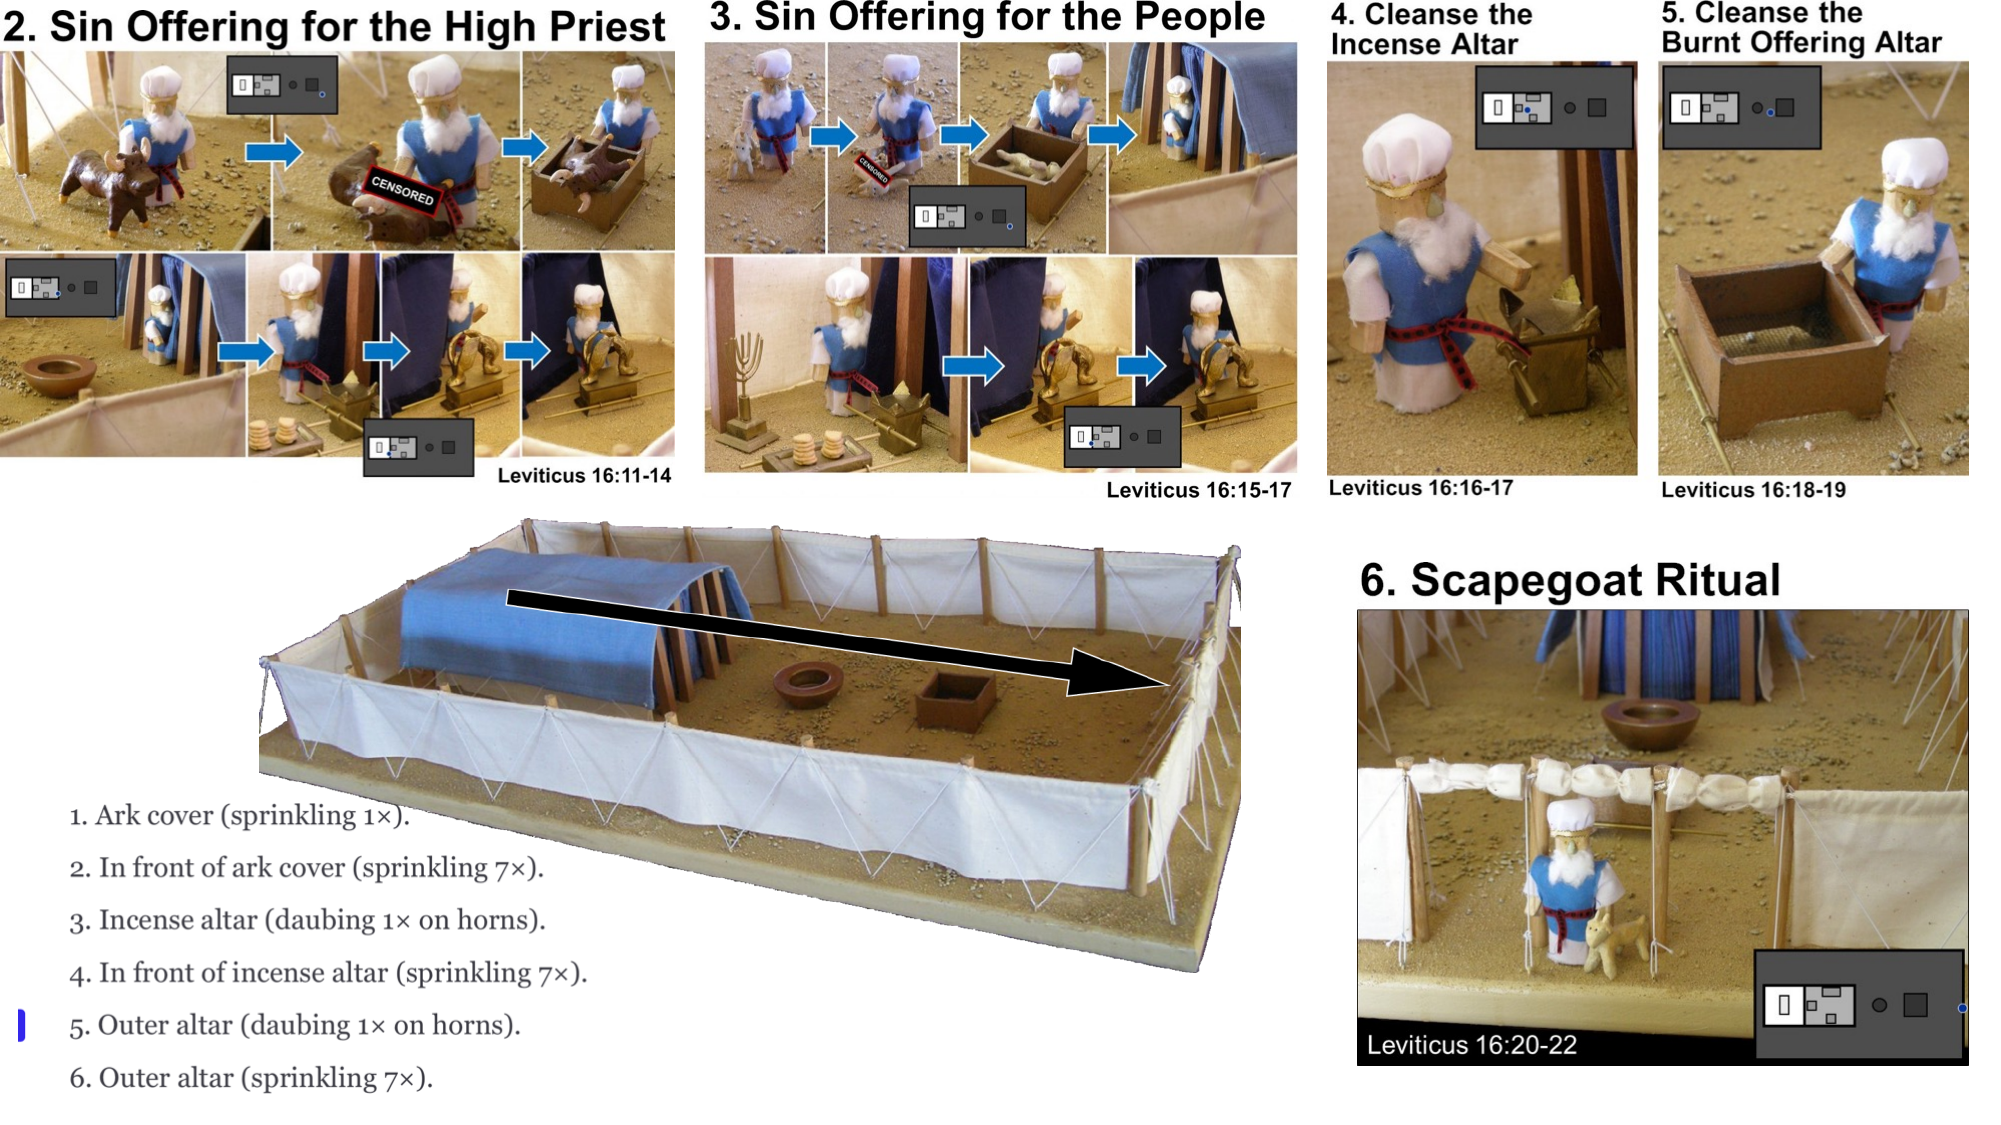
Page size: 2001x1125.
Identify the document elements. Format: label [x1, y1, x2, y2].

picture [0, 10, 676, 483]
list [18, 772, 832, 1125]
picture [258, 517, 1242, 974]
picture [1356, 561, 1969, 1066]
picture [1326, 0, 1969, 499]
picture [701, 0, 1301, 499]
